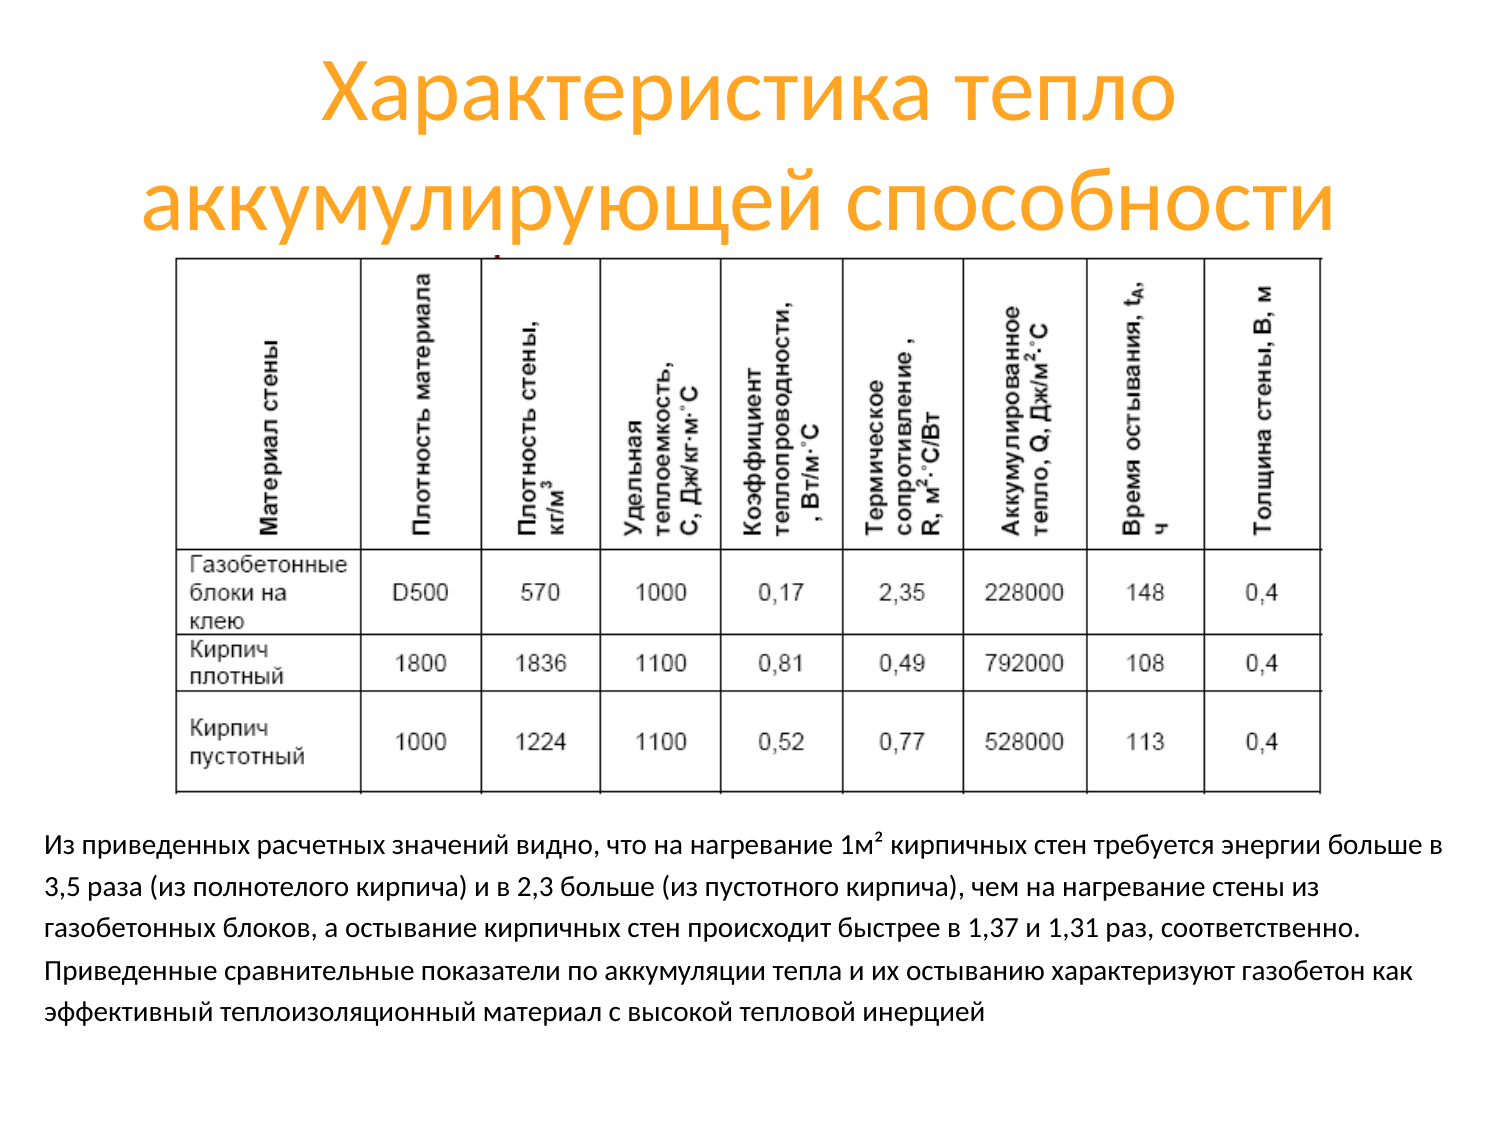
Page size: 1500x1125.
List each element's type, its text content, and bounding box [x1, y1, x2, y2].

text_box Из приведенных расчетных значений видно, что на нагревание 1м² кирпичных стен требуется энергии больше в 3,5 раза (из полнотелого кирпича) и в 2,3 больше (из пустотного кирпича), чем на нагревание стены из газобетонных блоков, а остывание кирпичных стен происходит быстрее в 1,37 и 1,31 раз, соответственно. Приведенные сравнительные показатели по аккумуляции тепла и их остыванию характеризуют газобетон как эффективный теплоизоляционный материал с высокой тепловой инерцией [29, 810, 1471, 1035]
title Характеристика тепло аккумулирующей способности [74, 21, 1426, 257]
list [171, 255, 1329, 799]
